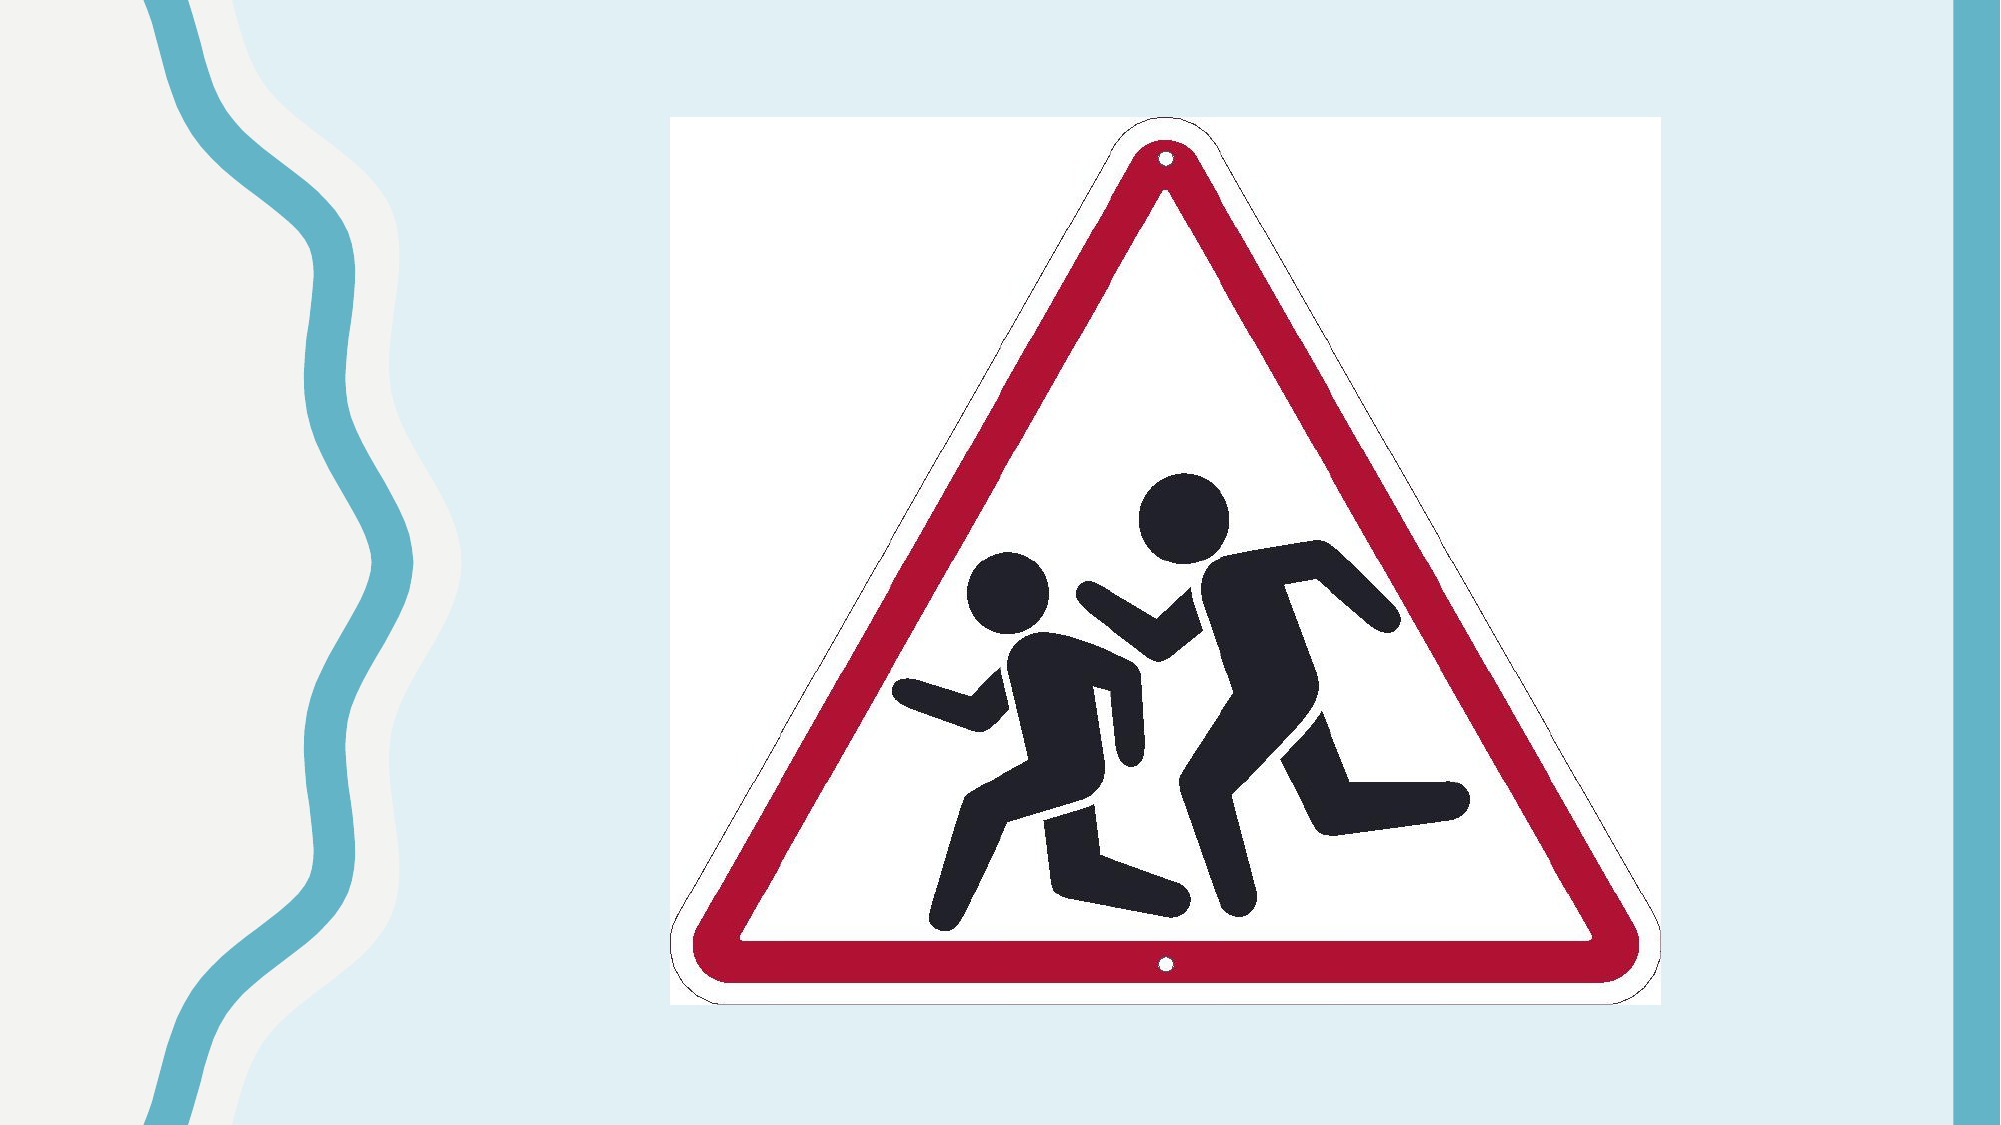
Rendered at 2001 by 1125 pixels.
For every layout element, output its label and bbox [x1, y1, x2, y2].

picture [670, 117, 1661, 1005]
